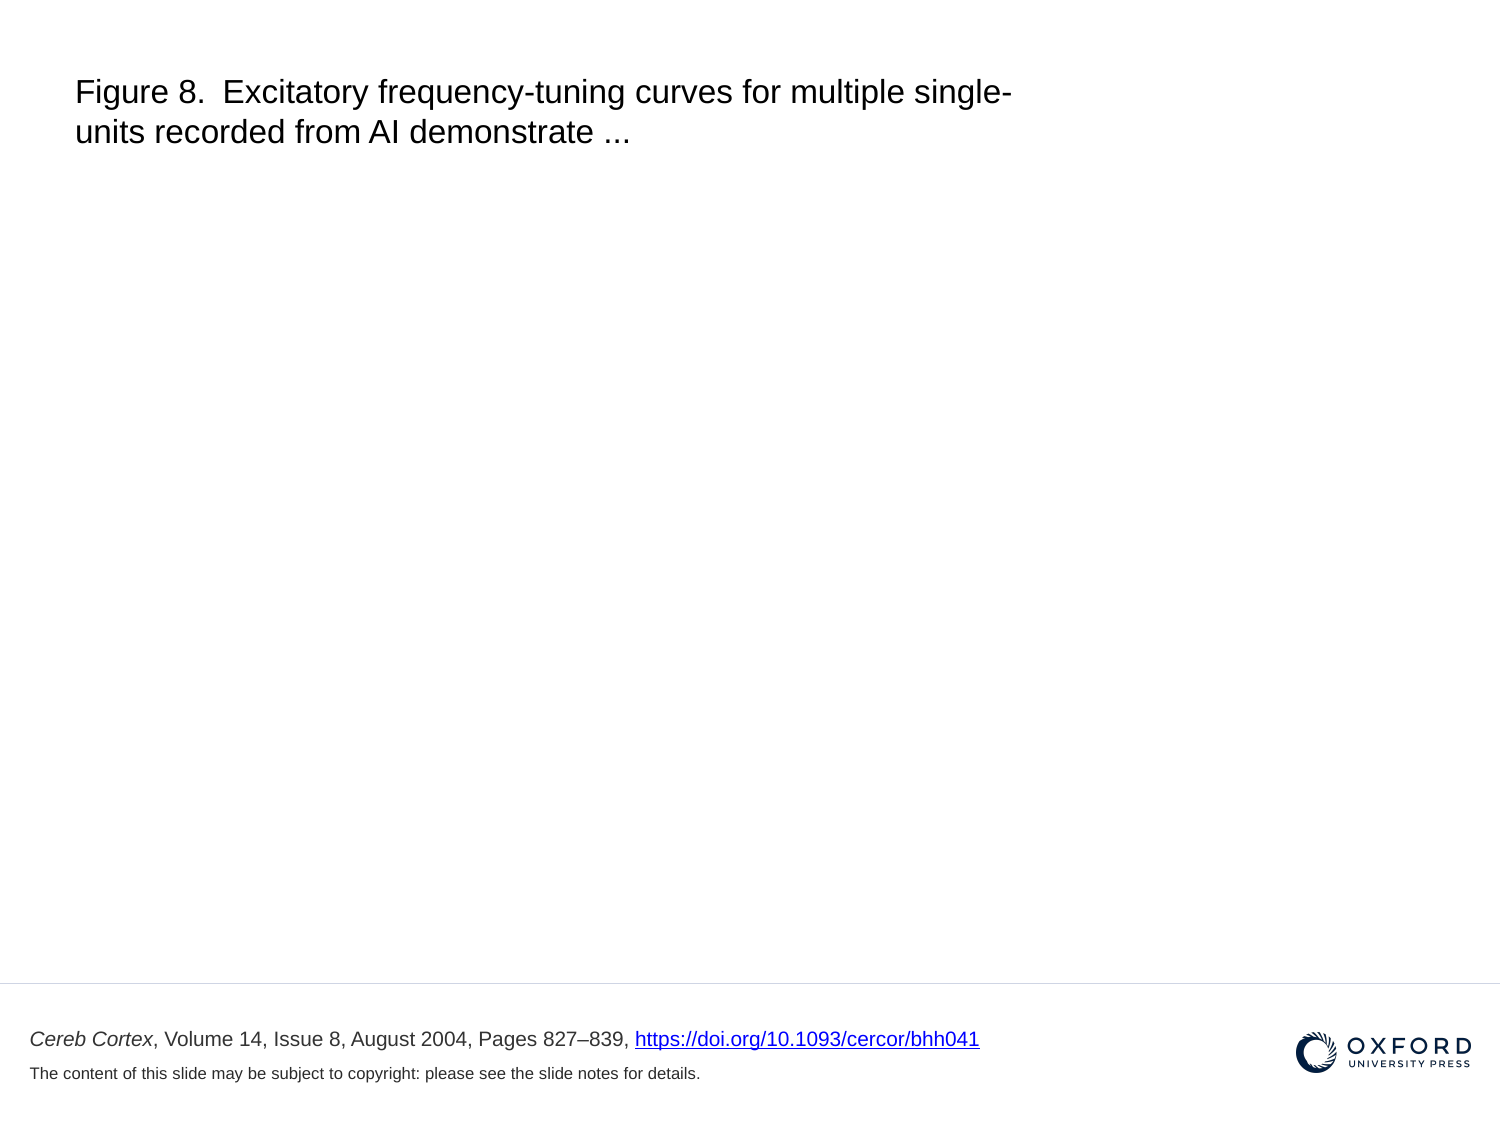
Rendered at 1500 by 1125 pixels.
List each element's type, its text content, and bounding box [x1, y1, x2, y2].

picture [1296, 1032, 1471, 1073]
footer Cereb Cortex, Volume 14, Issue 8, August 2004, Pages 827–839, https://doi.org/10.1093/cercor/bhh041 The content of this slide may be subject to copyright: please see the slide notes for details. [0, 983, 1260, 1125]
title Figure 8. Excitatory frequency-tuning curves for multiple single-units recorded from AI demonstrate ... [75, 69, 1078, 171]
